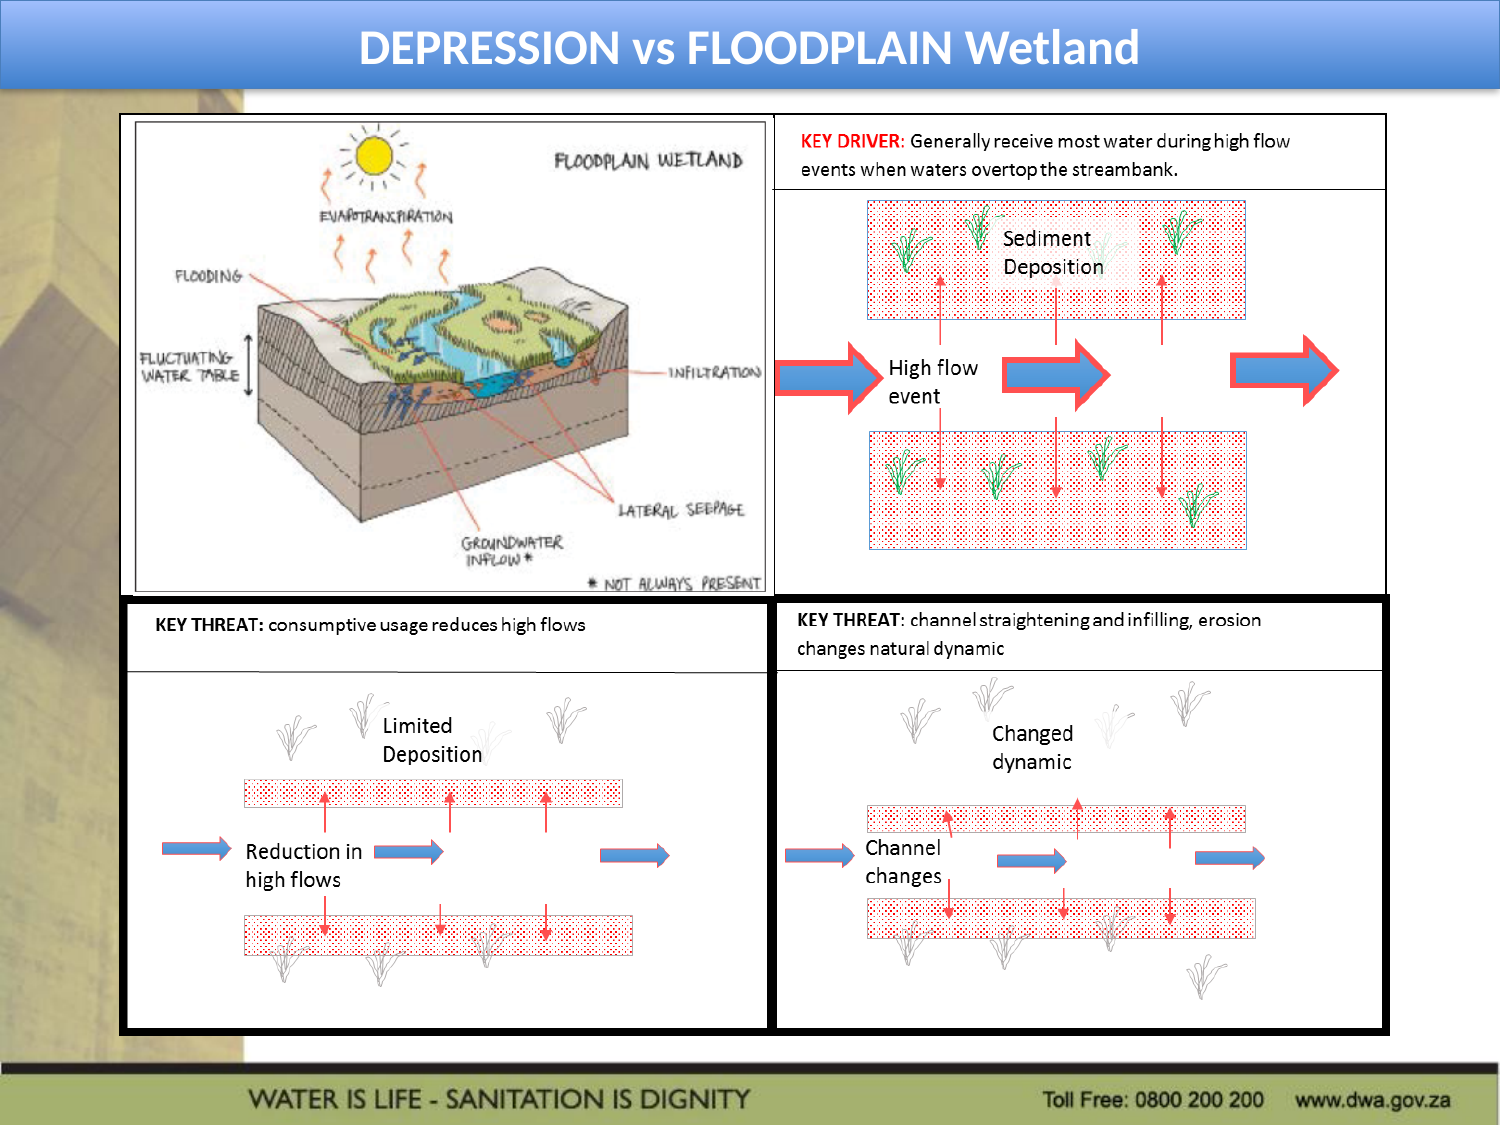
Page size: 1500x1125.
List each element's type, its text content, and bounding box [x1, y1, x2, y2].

text_box DEPRESSION vs FLOODPLAIN Wetland [0, 0, 1500, 89]
picture [0, 89, 1500, 1125]
